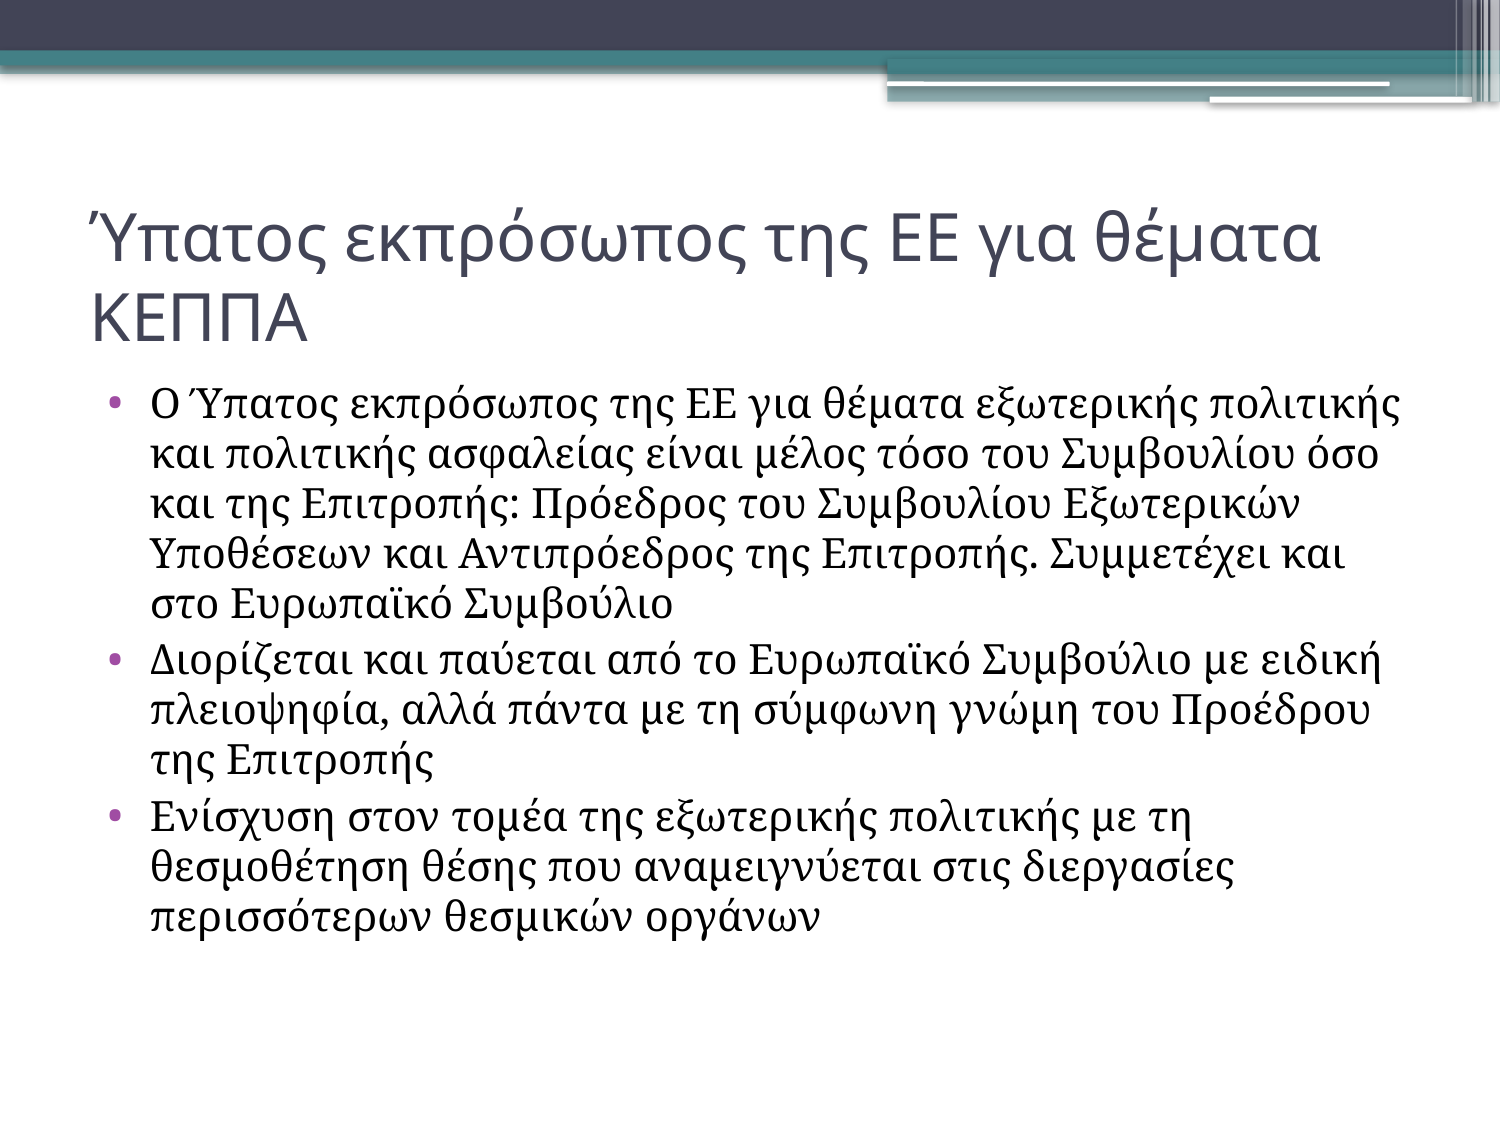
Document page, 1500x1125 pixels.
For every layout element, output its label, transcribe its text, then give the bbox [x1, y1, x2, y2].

title Ύπατος εκπρόσωπος της ΕΕ για θέματα ΚΕΠΠΑ [75, 187, 1425, 363]
list Ο Ύπατος εκπρόσωπος της ΕΕ για θέματα εξωτερικής πολιτικής και πολιτικής ασφαλείας είναι μέλος τόσο του Συμβουλίου όσο και της Επιτροπής: Πρόεδρος του Συμβουλίου Εξωτερικών Υποθέσεων και Αντιπρόεδρος της Επιτροπής. Συμμετέχει και στο Ευρωπαϊκό Συμβούλιο Διορίζεται και παύεται από το Ευρωπαϊκό Συμβούλιο με ειδική πλειοψηφία, αλλά πάντα με τη σύμφωνη γνώμη του Προέδρου της Επιτροπής Ενίσχυση στον τομέα της εξωτερικής πολιτικής με τη θεσμοθέτηση θέσης που αναμειγνύεται στις διεργασίες περισσότερων θεσμικών οργάνων [75, 368, 1425, 1079]
